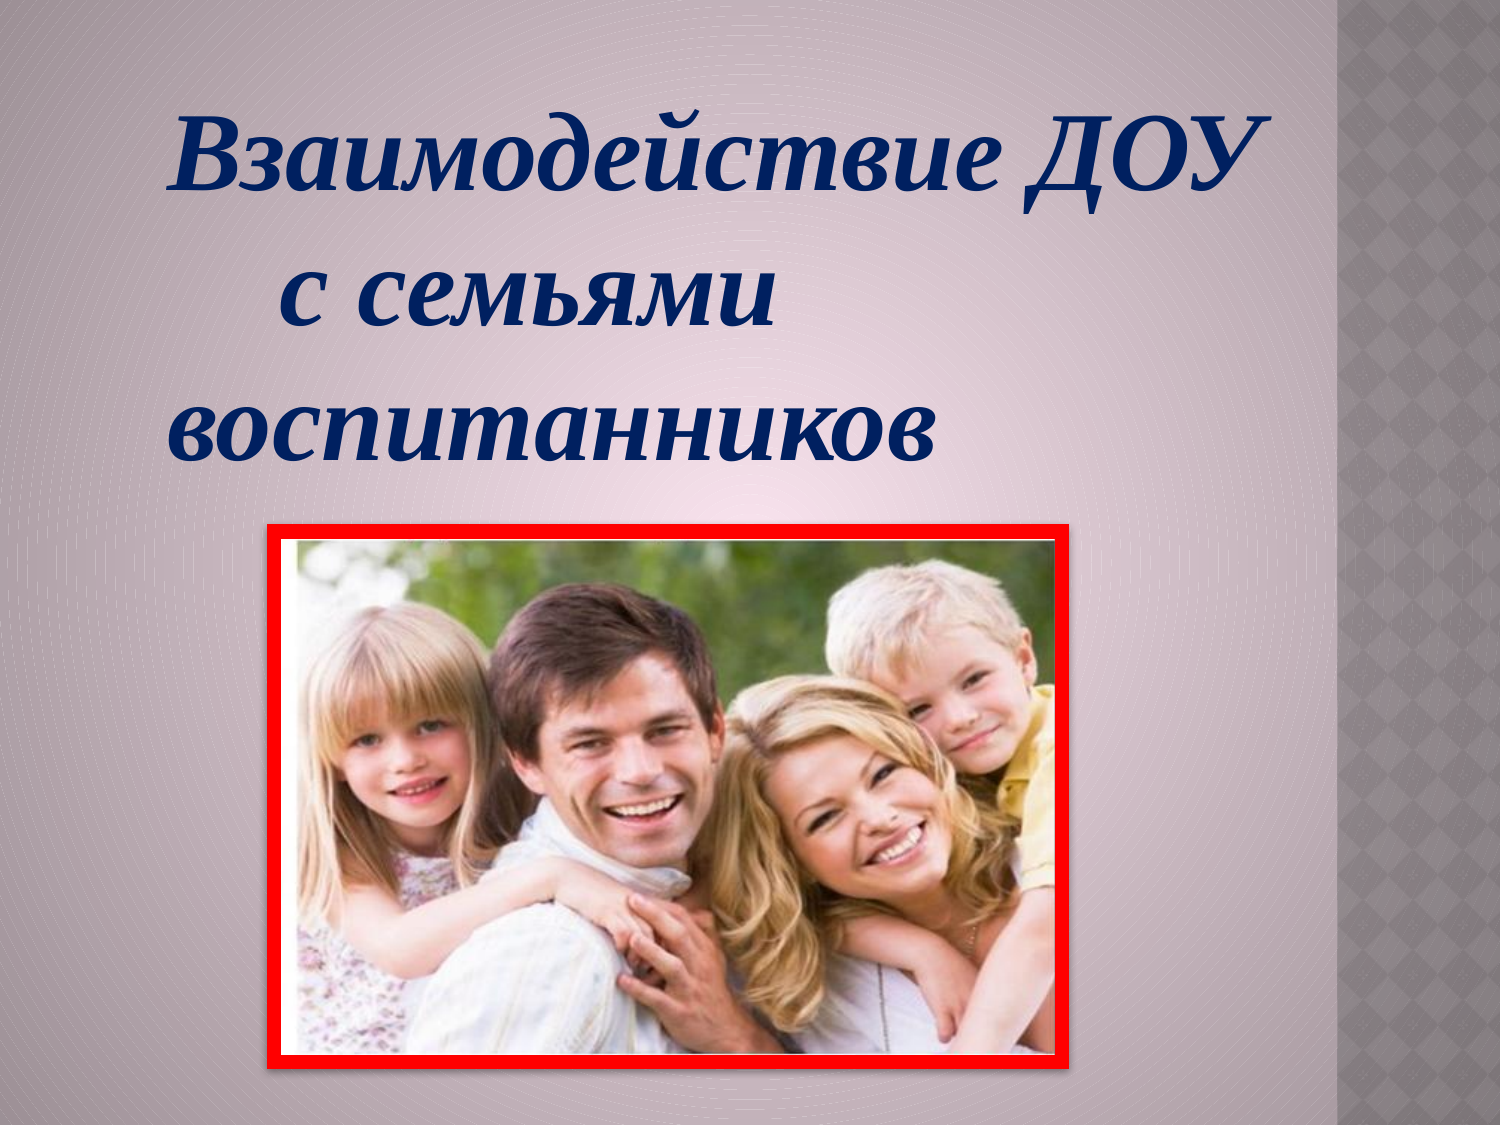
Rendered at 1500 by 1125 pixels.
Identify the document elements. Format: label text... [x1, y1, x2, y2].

picture [280, 538, 1055, 1055]
text_box Взаимодействие ДОУ с семьями воспитанников [152, 70, 1290, 490]
